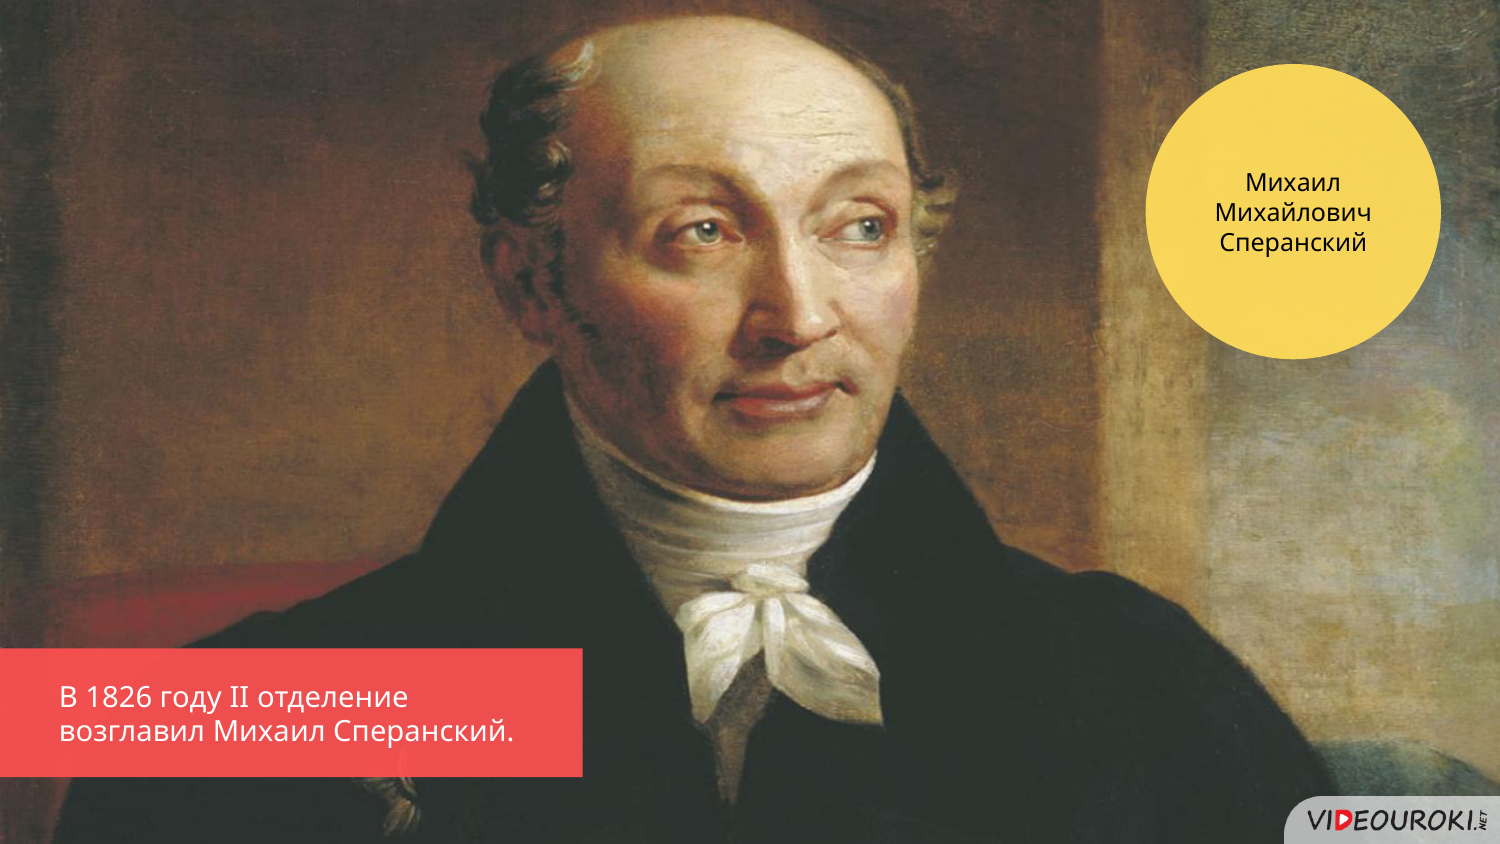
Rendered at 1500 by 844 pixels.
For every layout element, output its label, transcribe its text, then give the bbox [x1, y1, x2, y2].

text_box В 1826 году II отделение возглавил Михаил Сперанский. [0, 648, 583, 778]
picture [0, 0, 1500, 844]
text_box Михаил Михайлович Сперанский [1144, 62, 1442, 361]
